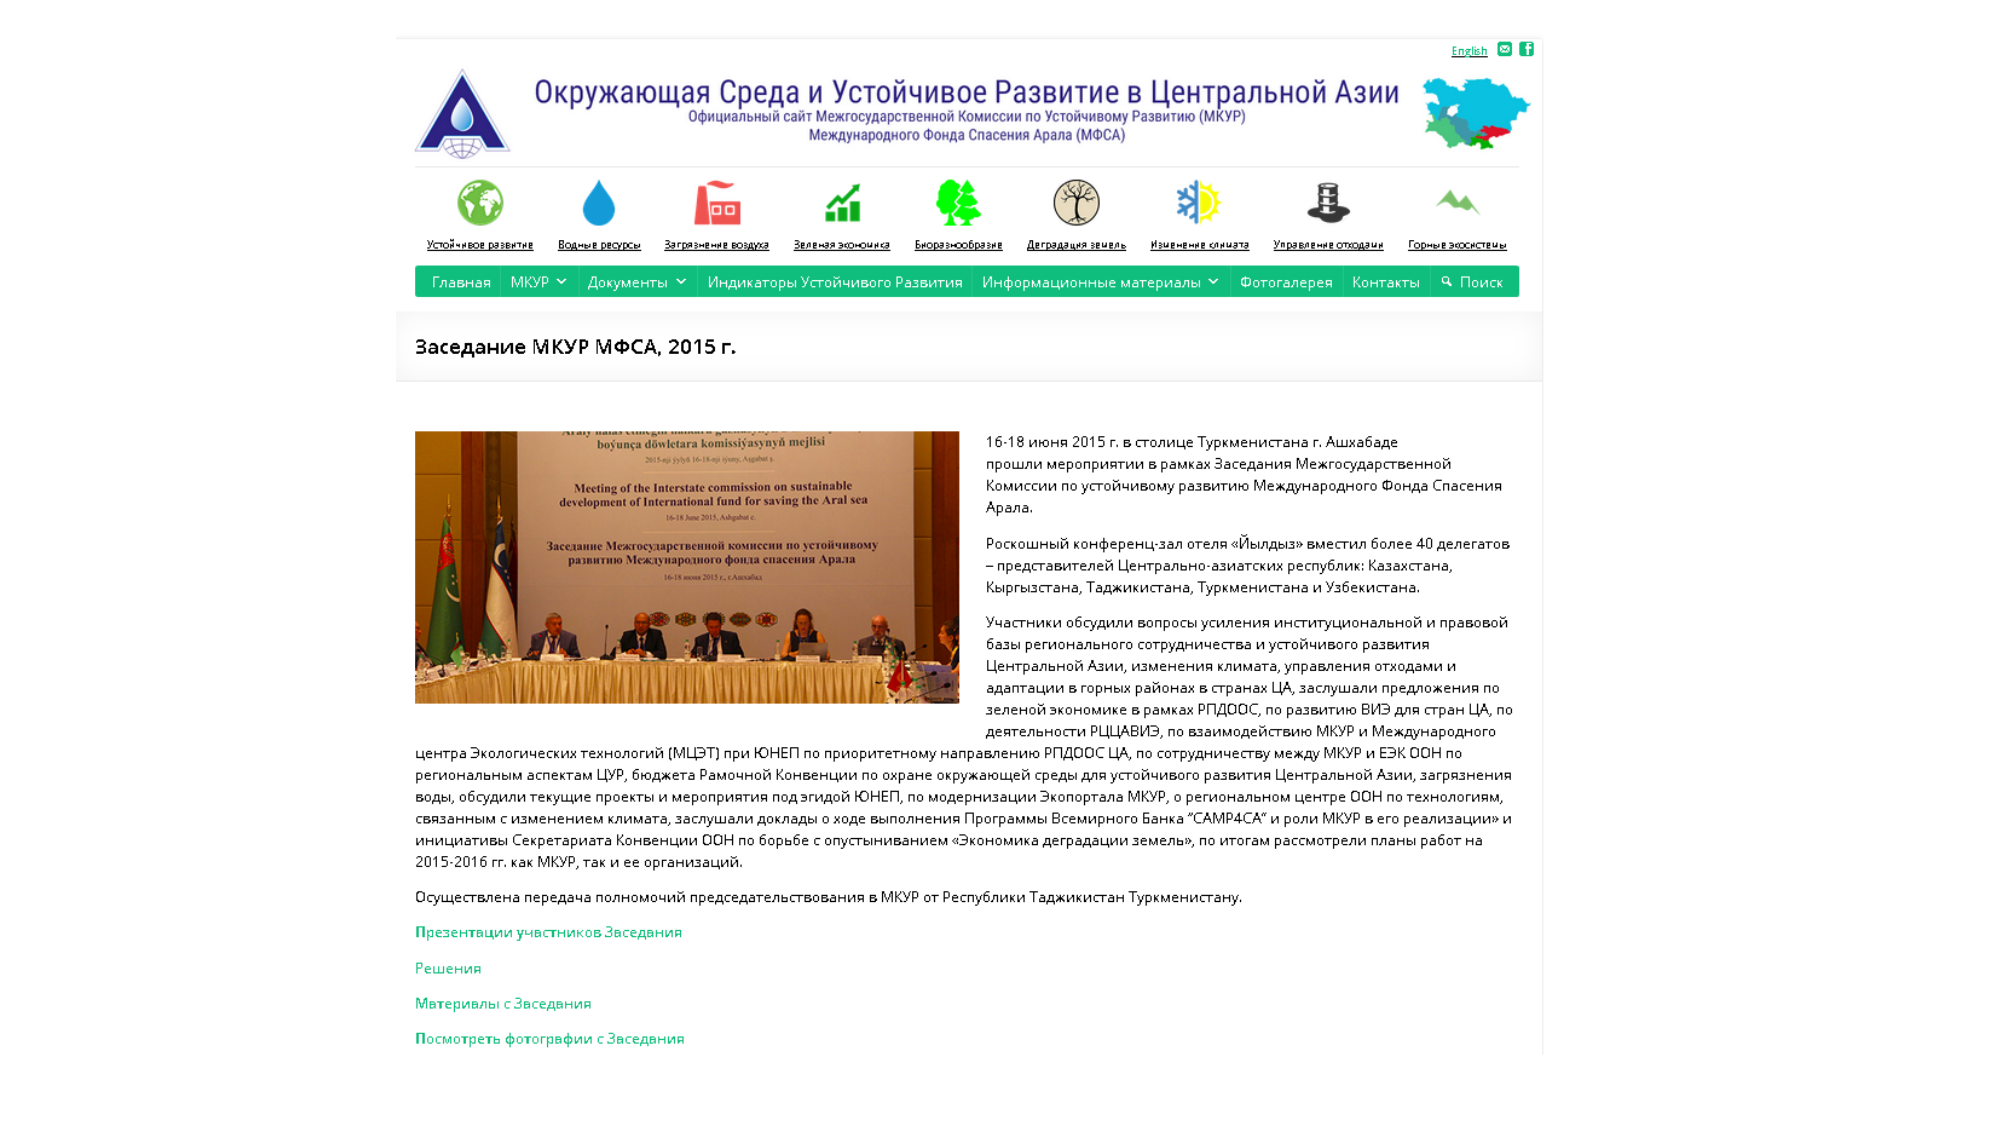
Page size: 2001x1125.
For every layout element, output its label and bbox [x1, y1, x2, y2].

picture [395, 32, 1544, 1055]
